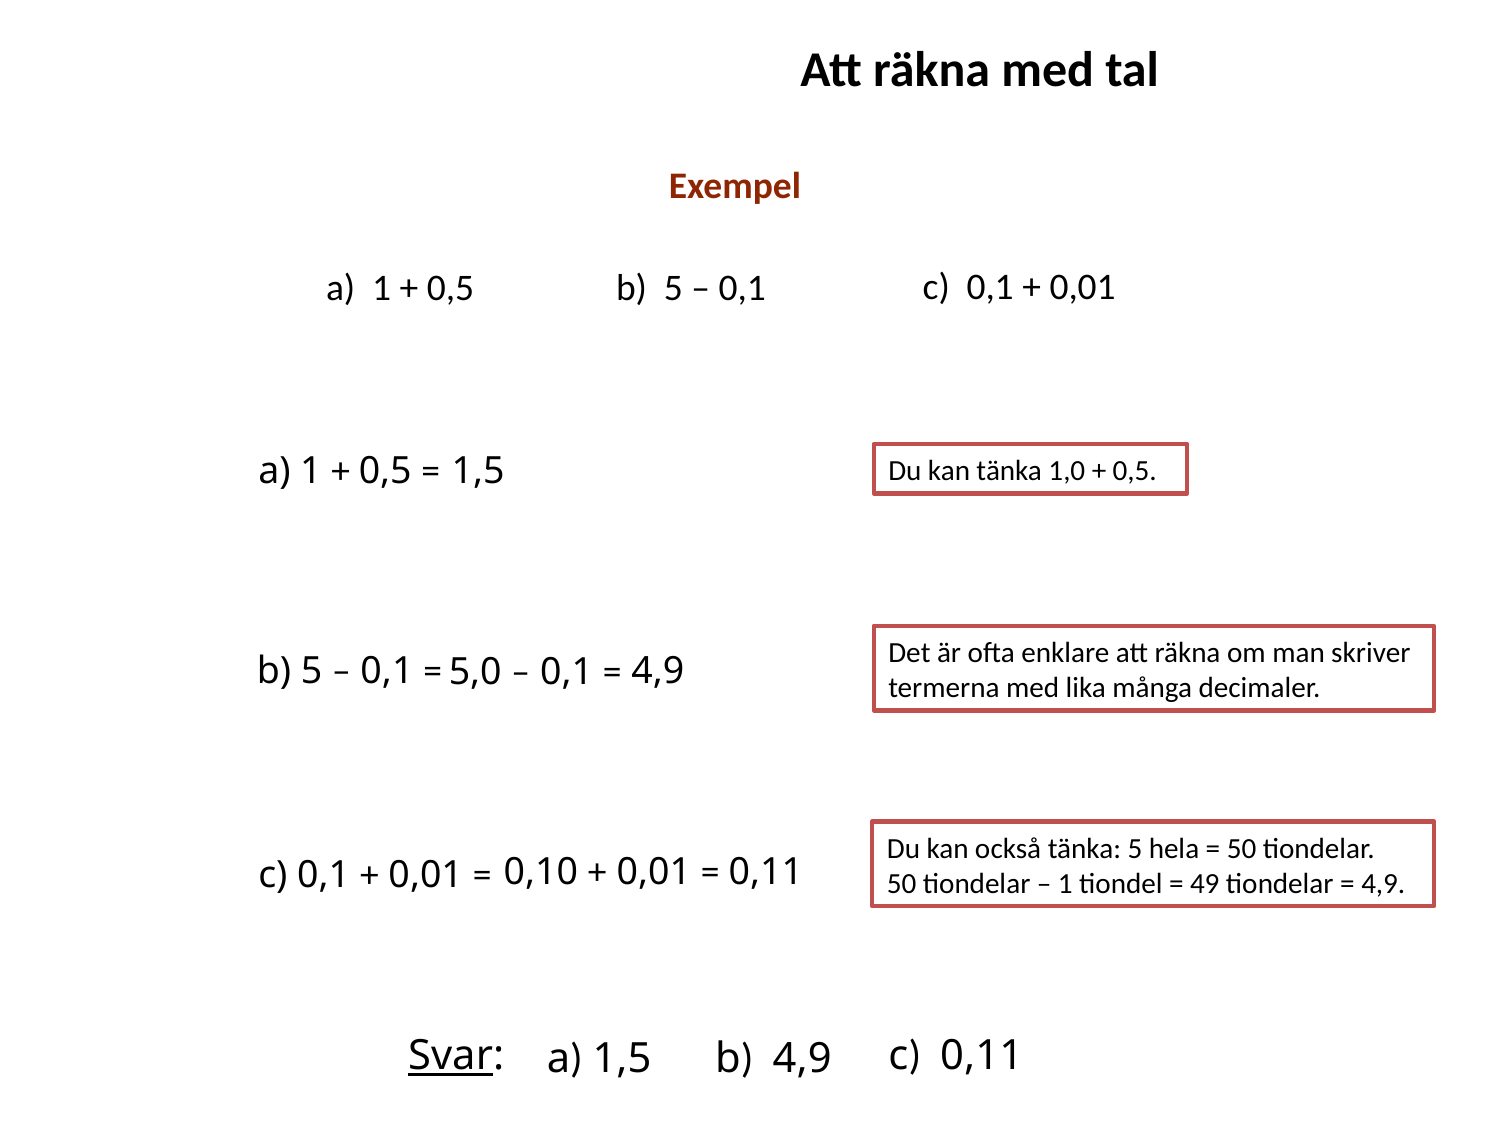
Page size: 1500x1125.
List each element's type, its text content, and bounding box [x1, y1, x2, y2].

table_header c) 0,1 + 0,01 [915, 271, 1180, 317]
text_box b) 5 – 0,1 = [242, 638, 469, 699]
table_header a) 1 + 0,5 [318, 272, 584, 317]
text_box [531, 1023, 698, 1090]
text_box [700, 1023, 869, 1090]
text_box Du kan tänka 1,0 + 0,5. [872, 442, 1189, 496]
text_box 0,10 + 0,01 = [488, 839, 753, 899]
text_box c) 0,1 + 0,01 = [243, 842, 508, 903]
text_box 0,11 [753, 839, 819, 899]
text_box Det är ofta enklare att räkna om man skriver termerna med lika många decimaler. [872, 624, 1436, 713]
text_box Exempel [654, 153, 817, 214]
text_box a) 1 + 0,5 = [243, 438, 436, 499]
text_box Svar: [393, 1020, 550, 1086]
text_box 5,0 – 0,1 = [433, 639, 661, 700]
text_box Att räkna med tal [20, 28, 1481, 104]
text_box 1,5 [436, 438, 520, 499]
text_box Du kan också tänka: 5 hela = 50 tiondelar. 50 tiondelar – 1 tiondel = 49 tiondelar = 4,9. [870, 819, 1436, 908]
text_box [873, 1020, 1106, 1087]
table_header b) 5 – 0,1 [608, 272, 874, 317]
text_box 4,9 [606, 638, 700, 699]
